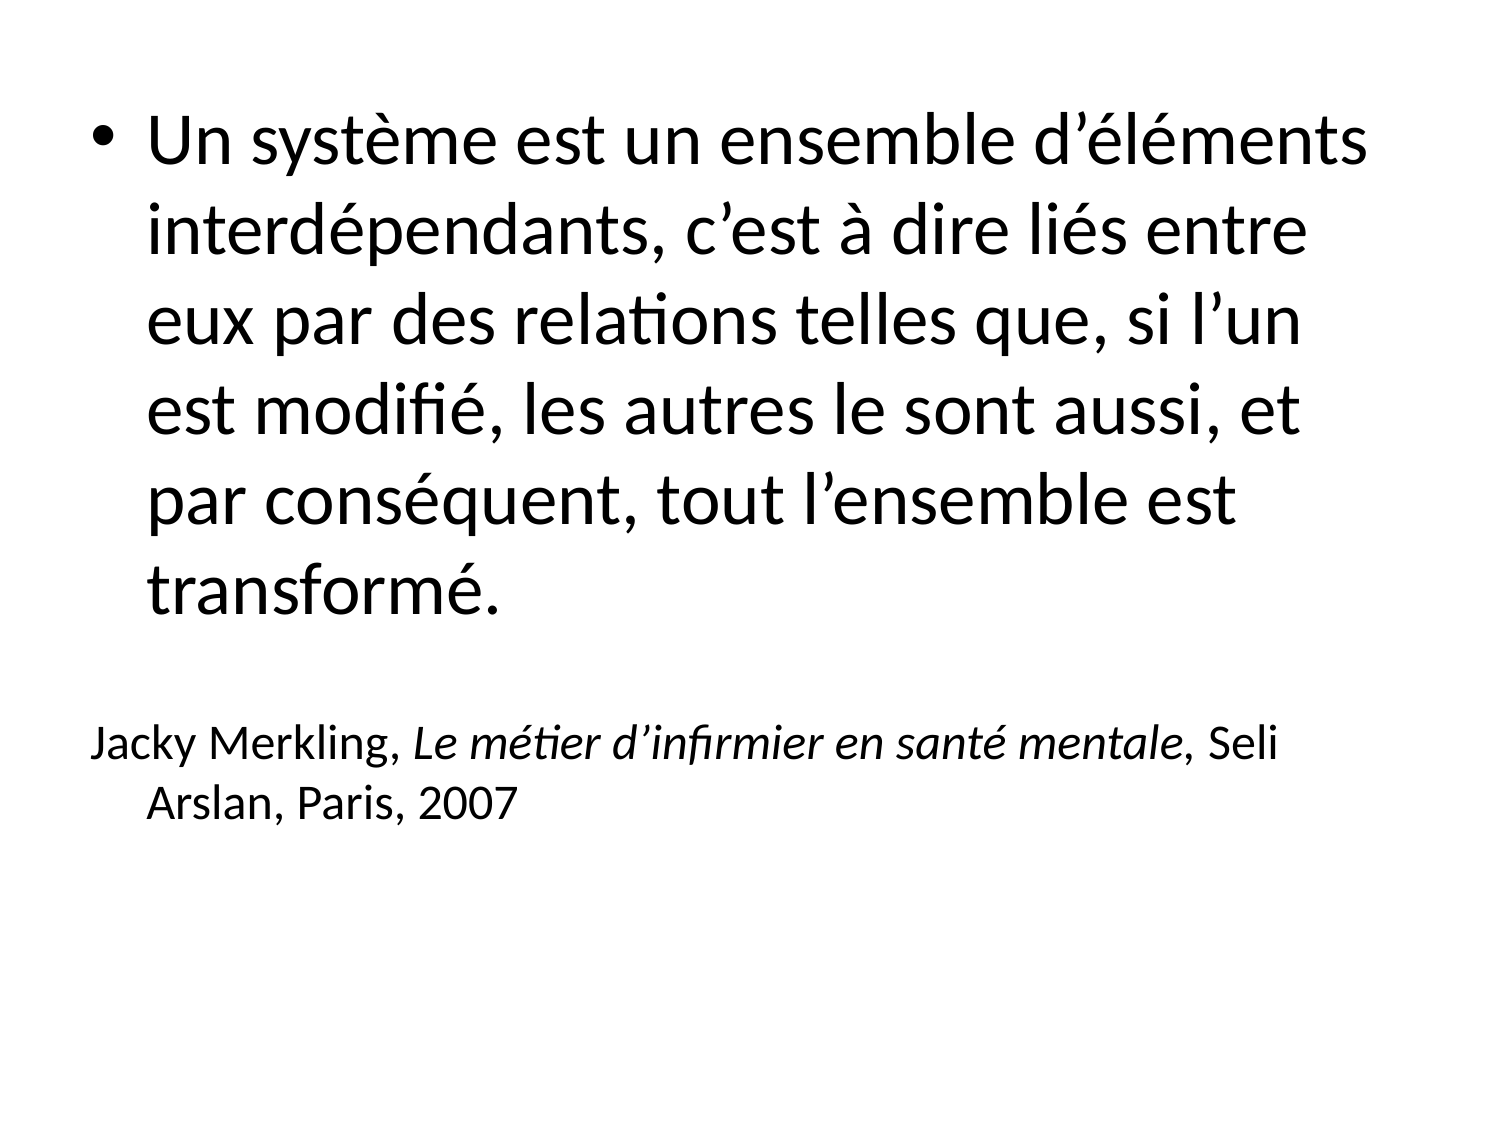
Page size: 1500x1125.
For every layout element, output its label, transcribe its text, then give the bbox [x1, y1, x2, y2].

list Un système est un ensemble d’éléments interdépendants, c’est à dire liés entre eux par des relations telles que, si l’un est modifié, les autres le sont aussi, et par conséquent, tout l’ensemble est transformé. Jacky Merkling, Le métier d’infirmier en santé mentale, Seli Arslan, Paris, 2007 [75, 82, 1425, 1005]
